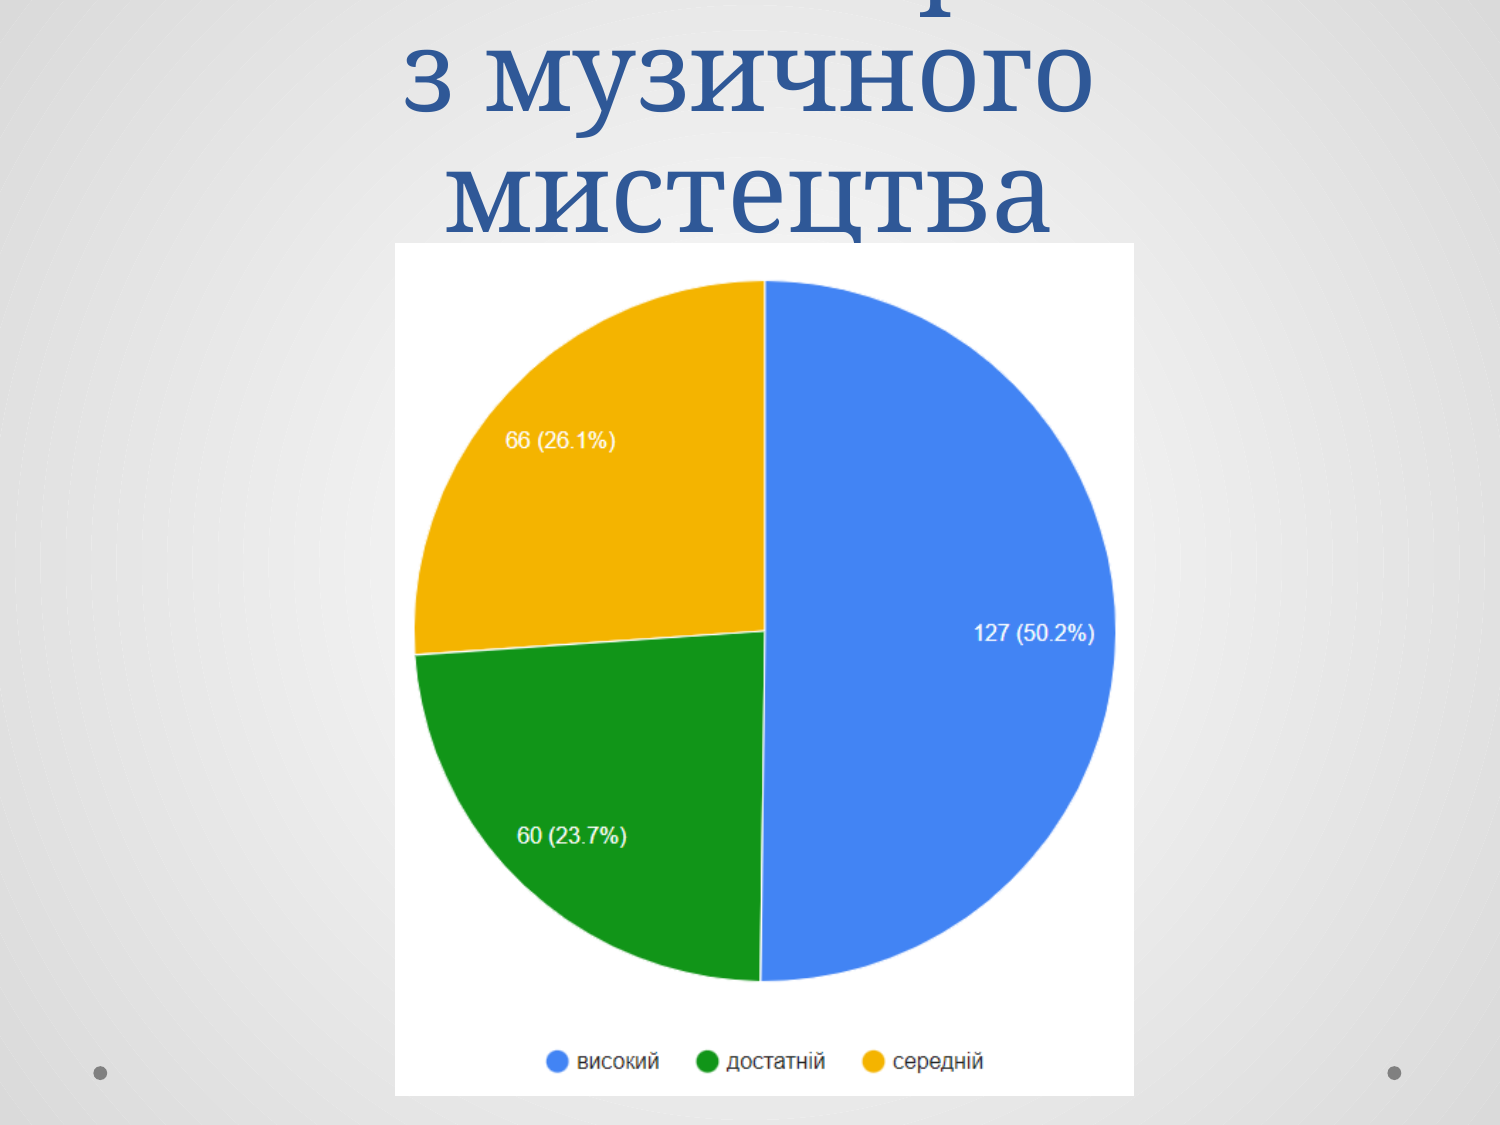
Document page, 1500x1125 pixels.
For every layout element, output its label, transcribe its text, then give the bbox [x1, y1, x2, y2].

title Успішність за рівнями з музичного мистецтва [75, 0, 1425, 263]
picture [395, 243, 1134, 1097]
